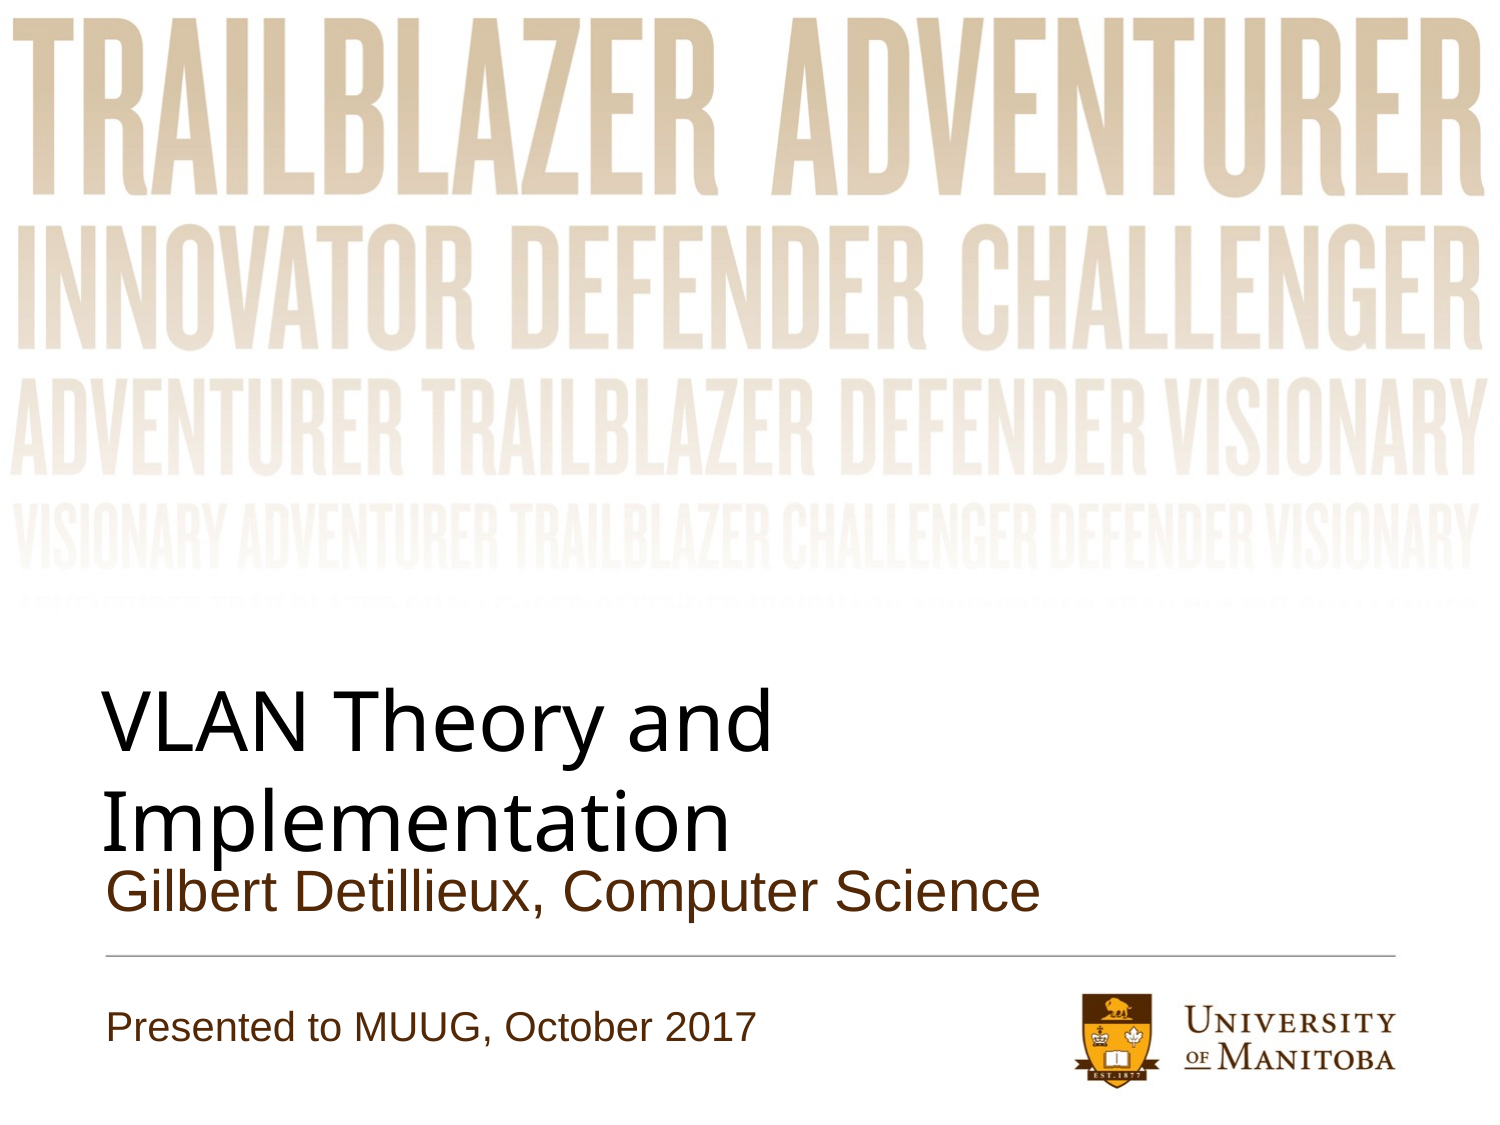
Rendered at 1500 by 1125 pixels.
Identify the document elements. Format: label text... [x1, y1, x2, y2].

title VLAN Theory and Implementation [101, 661, 1403, 821]
text_box Presented to MUUG, October 2017 [105, 992, 1040, 1085]
subtitle Gilbert Detillieux, Computer Science [105, 845, 1403, 938]
picture [0, 0, 1500, 1125]
